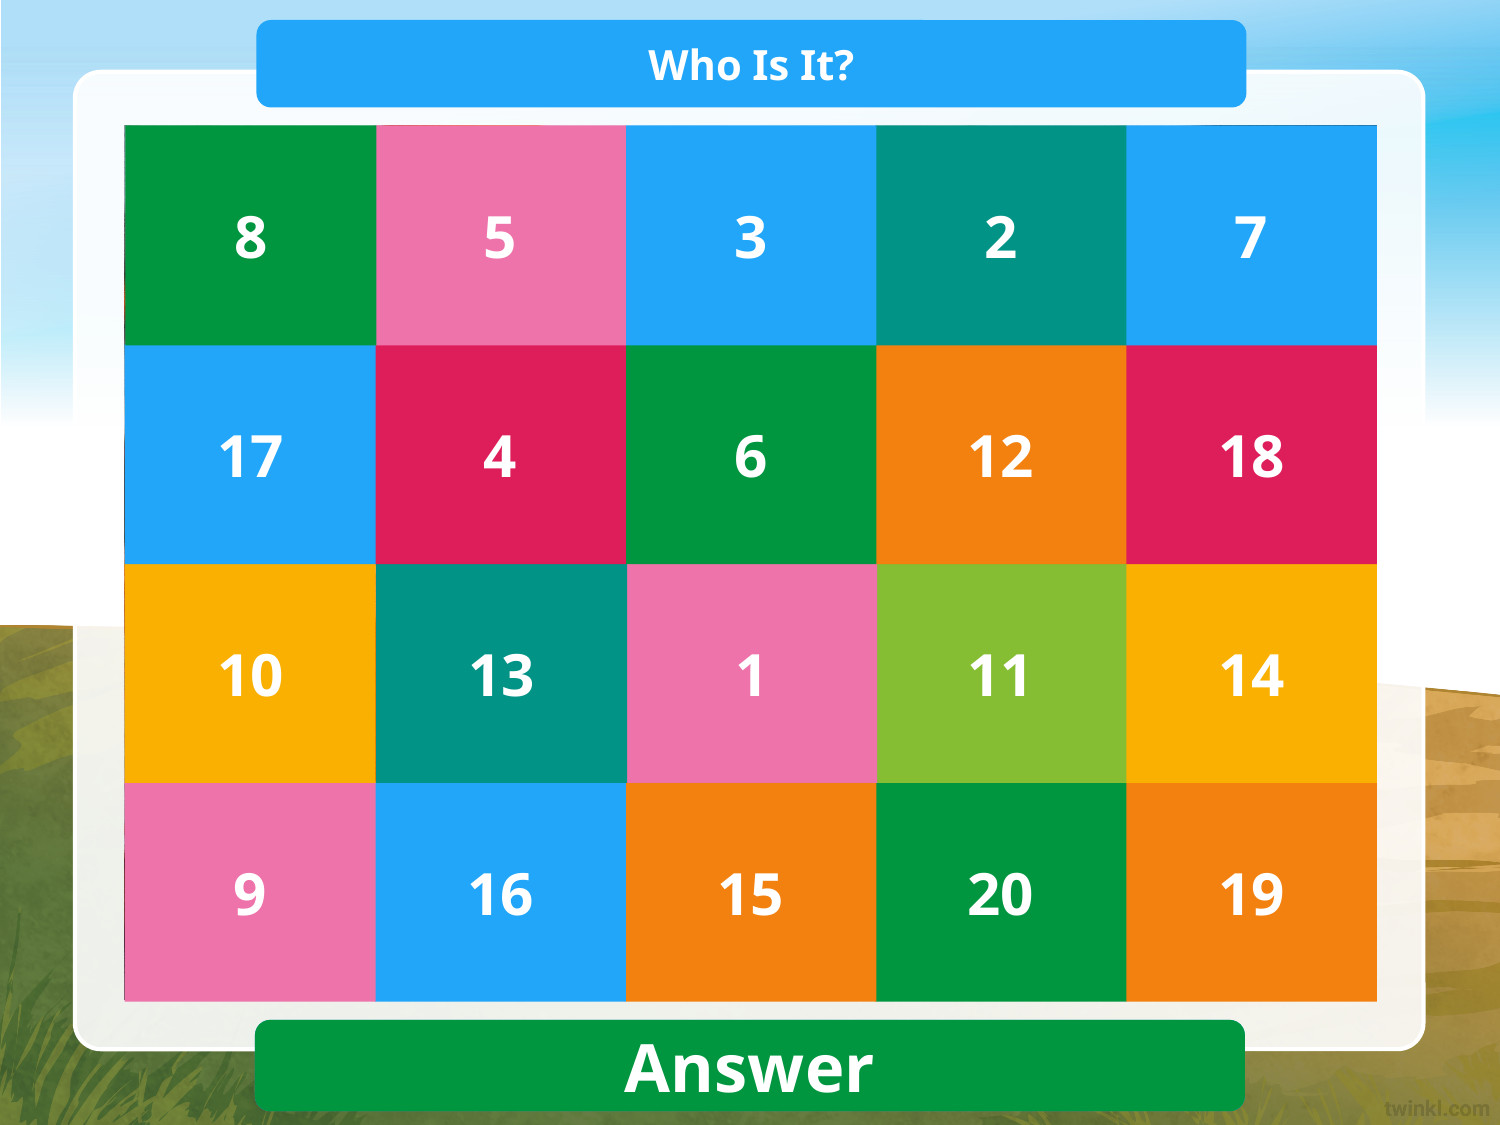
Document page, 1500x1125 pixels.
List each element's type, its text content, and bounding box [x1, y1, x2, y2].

picture [0, 0, 1500, 1125]
text_box Who Is It? [255, 18, 1248, 109]
text_box Answer [253, 1018, 1246, 1113]
text_box 19 [1128, 784, 1378, 1003]
